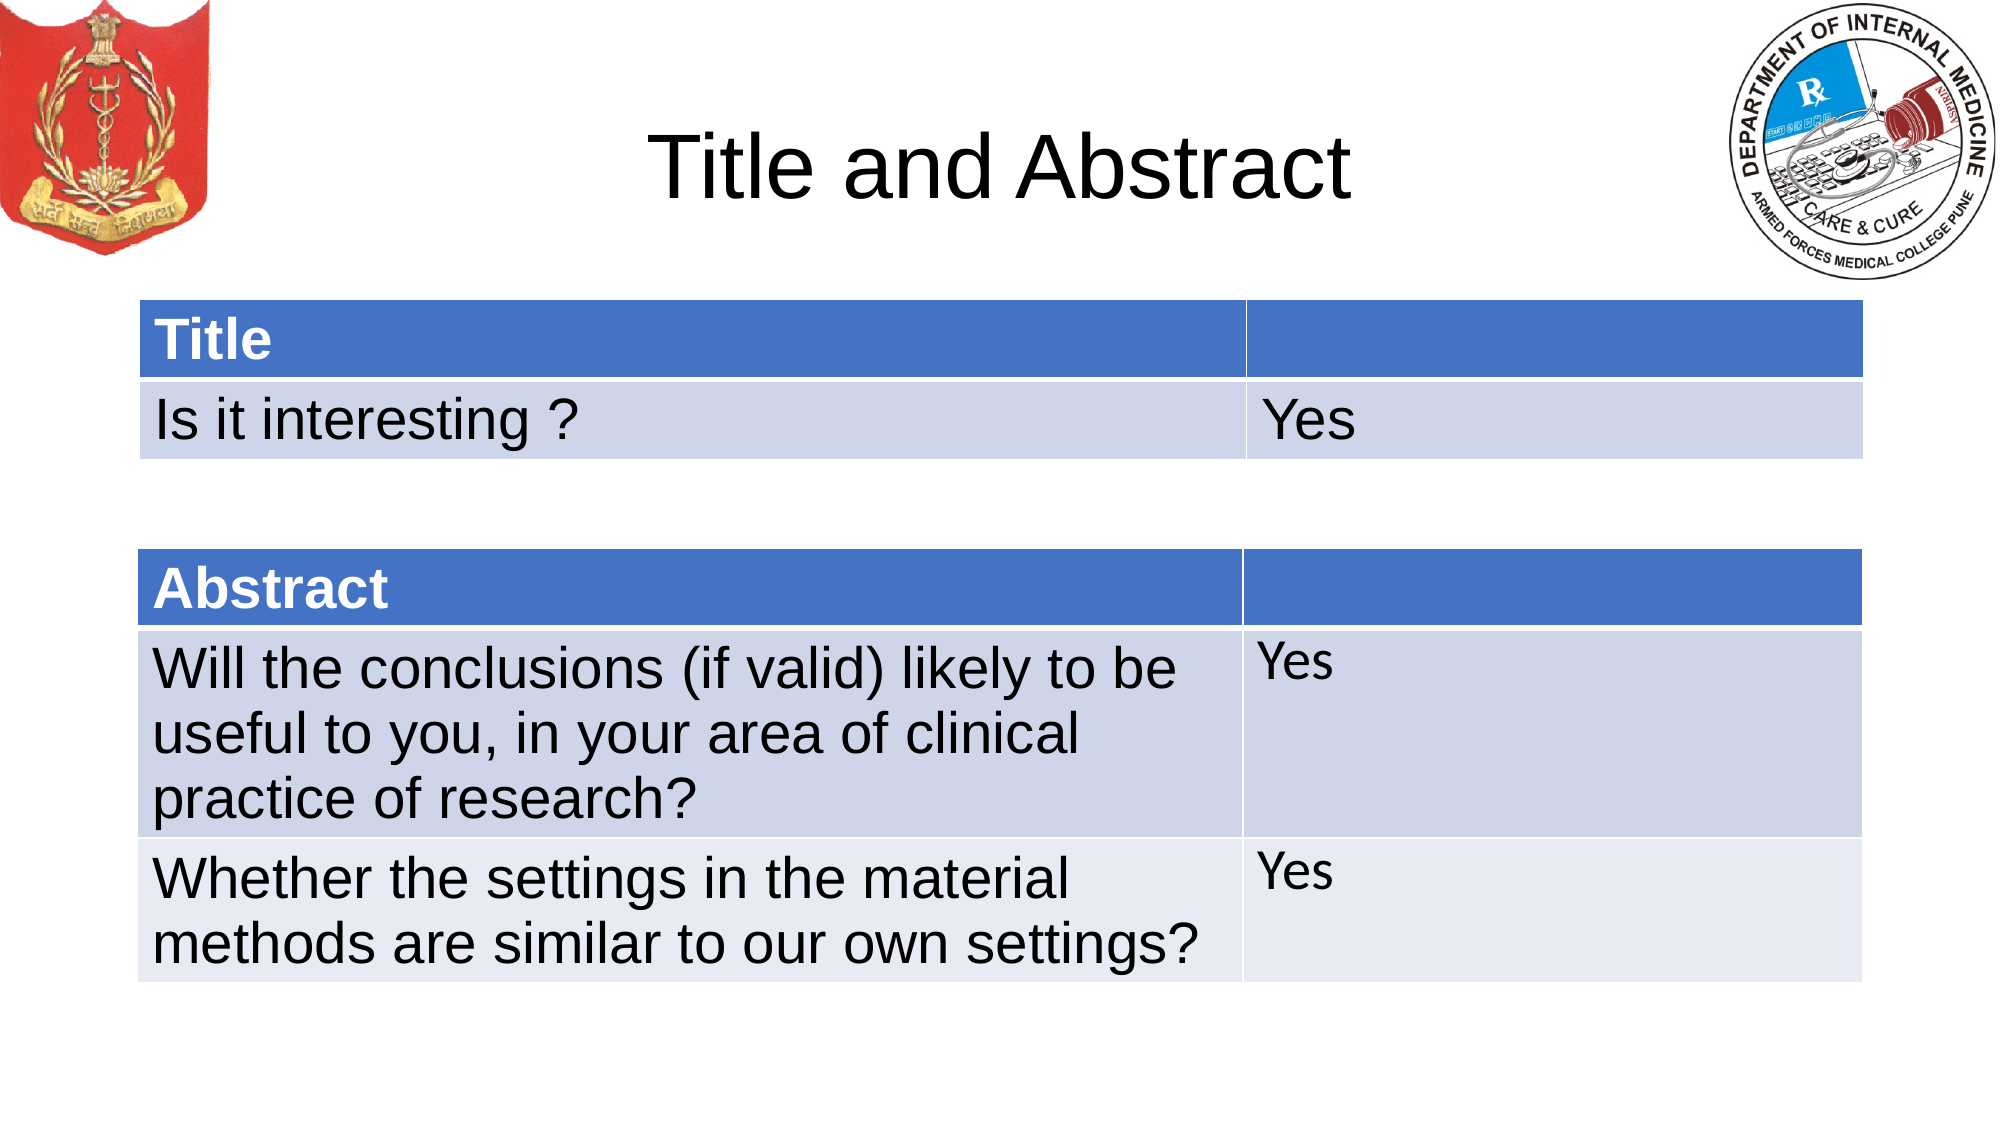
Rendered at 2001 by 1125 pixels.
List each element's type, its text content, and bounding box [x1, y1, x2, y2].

table_cell Will the conclusions (if valid) likely to be useful to you, in your area of clinical practice of research? [138, 631, 1242, 837]
table_header Abstract [138, 549, 1242, 625]
table_cell Whether the settings in the material methods are similar to our own settings? [138, 839, 1242, 982]
table_header [1247, 300, 1863, 377]
table_cell Yes [1244, 839, 1862, 982]
title Title and Abstract [137, 59, 1863, 278]
picture [0, 0, 218, 265]
table_header Title [140, 300, 1246, 377]
table_cell Is it interesting ? [140, 382, 1246, 459]
table_cell Yes [1247, 382, 1863, 459]
picture [1729, 3, 1996, 280]
table_cell Yes [1244, 631, 1862, 837]
table_header [1244, 549, 1862, 625]
